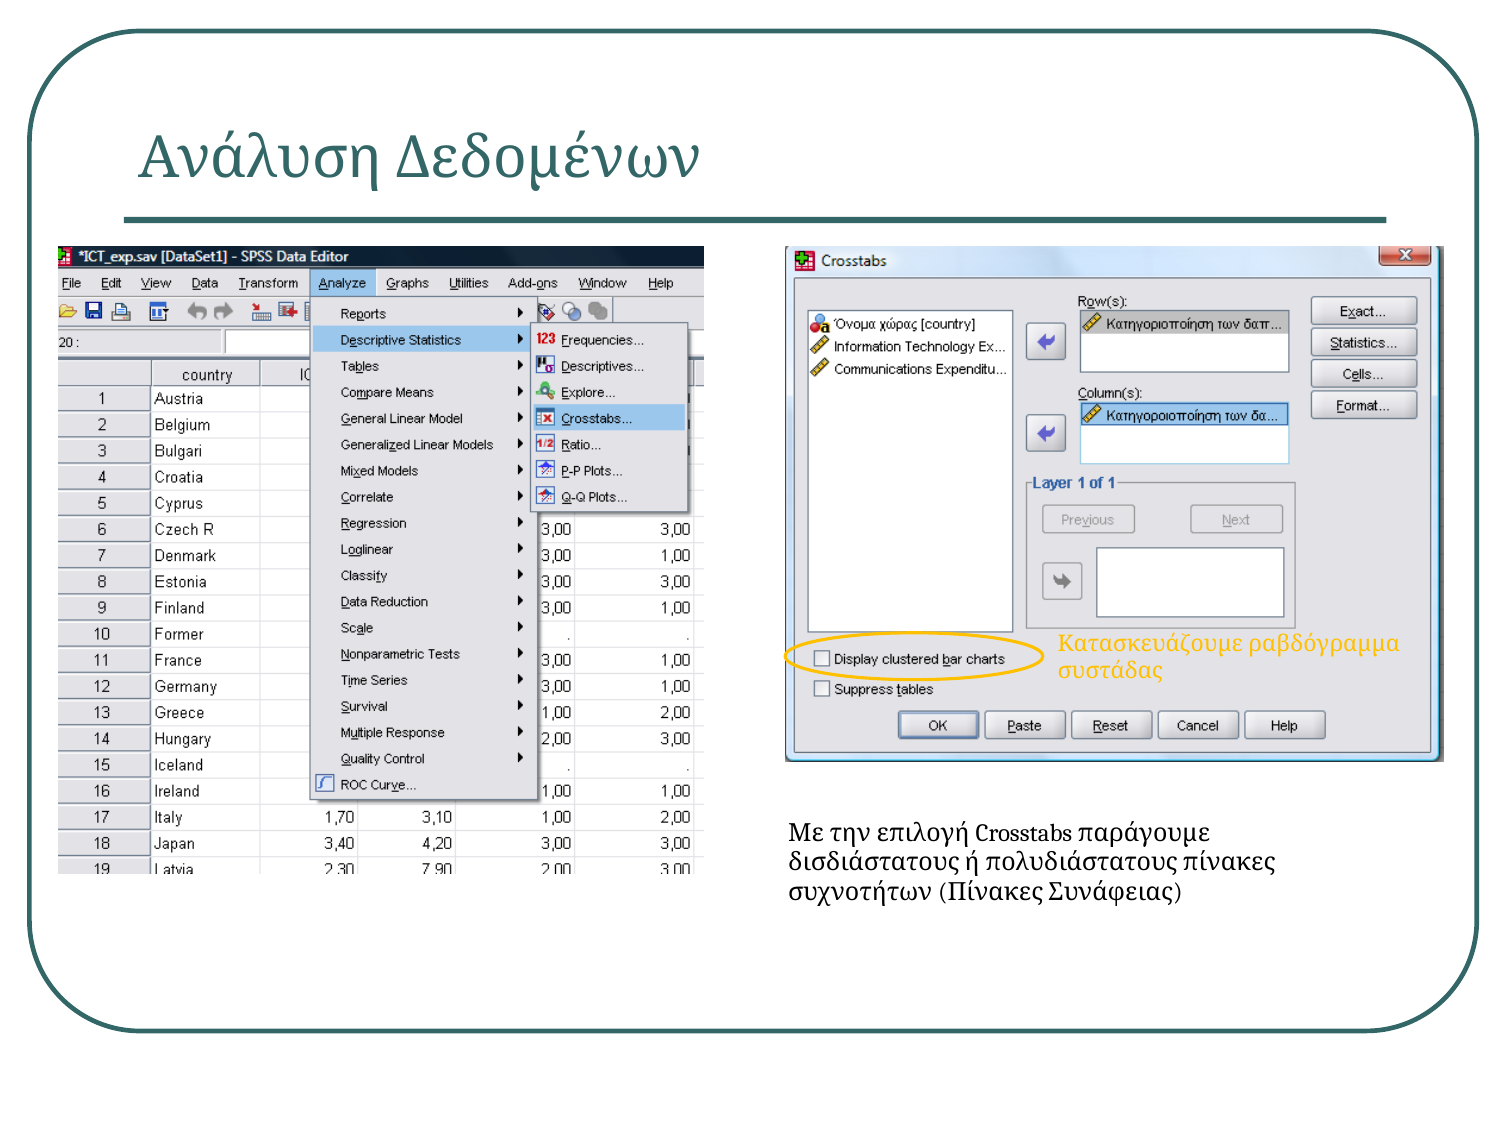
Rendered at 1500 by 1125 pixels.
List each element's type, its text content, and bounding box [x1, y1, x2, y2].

picture [784, 245, 1444, 762]
picture [58, 245, 704, 875]
title Ανάλυση Δεδομένων [123, 54, 1387, 197]
text_box Με την επιλογή Crosstabs παράγουμε δισδιάστατους ή πολυδιάστατους πίνακες συχνοτήτων (Πίνακες Συνάφειας) [773, 808, 1371, 914]
